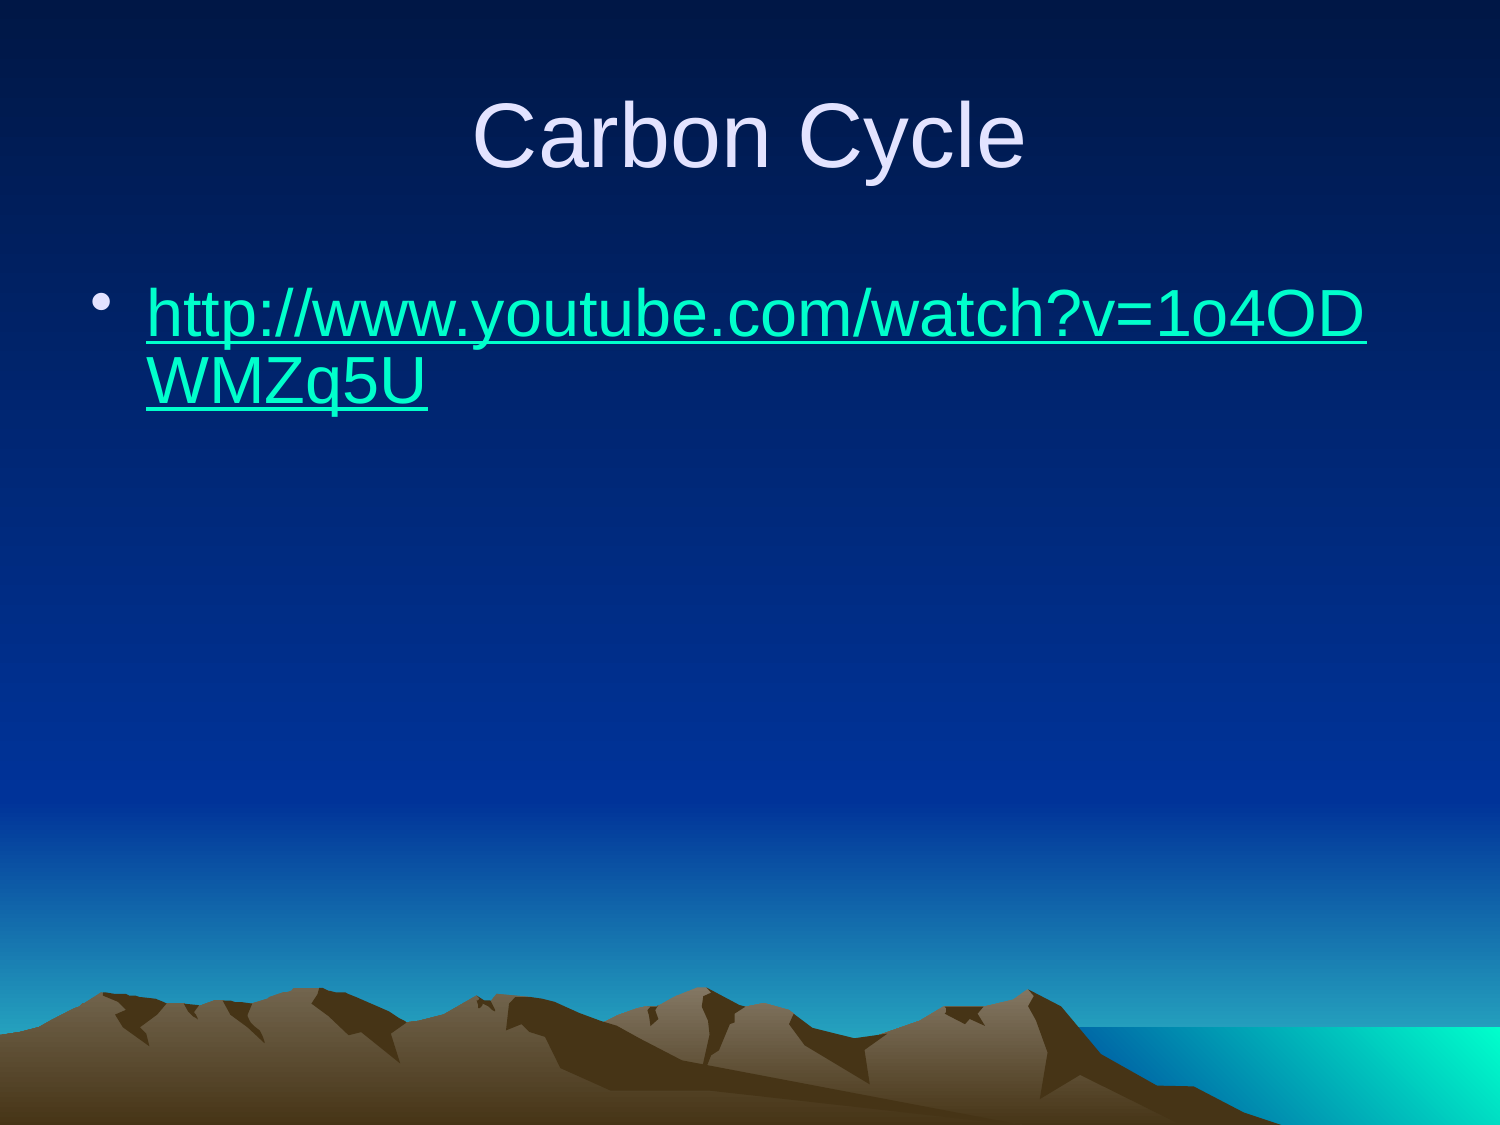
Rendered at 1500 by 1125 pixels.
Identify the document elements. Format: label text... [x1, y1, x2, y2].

list http://www.youtube.com/watch?v=1o4ODWMZq5U [75, 262, 1425, 1000]
title Carbon Cycle [74, 37, 1426, 226]
